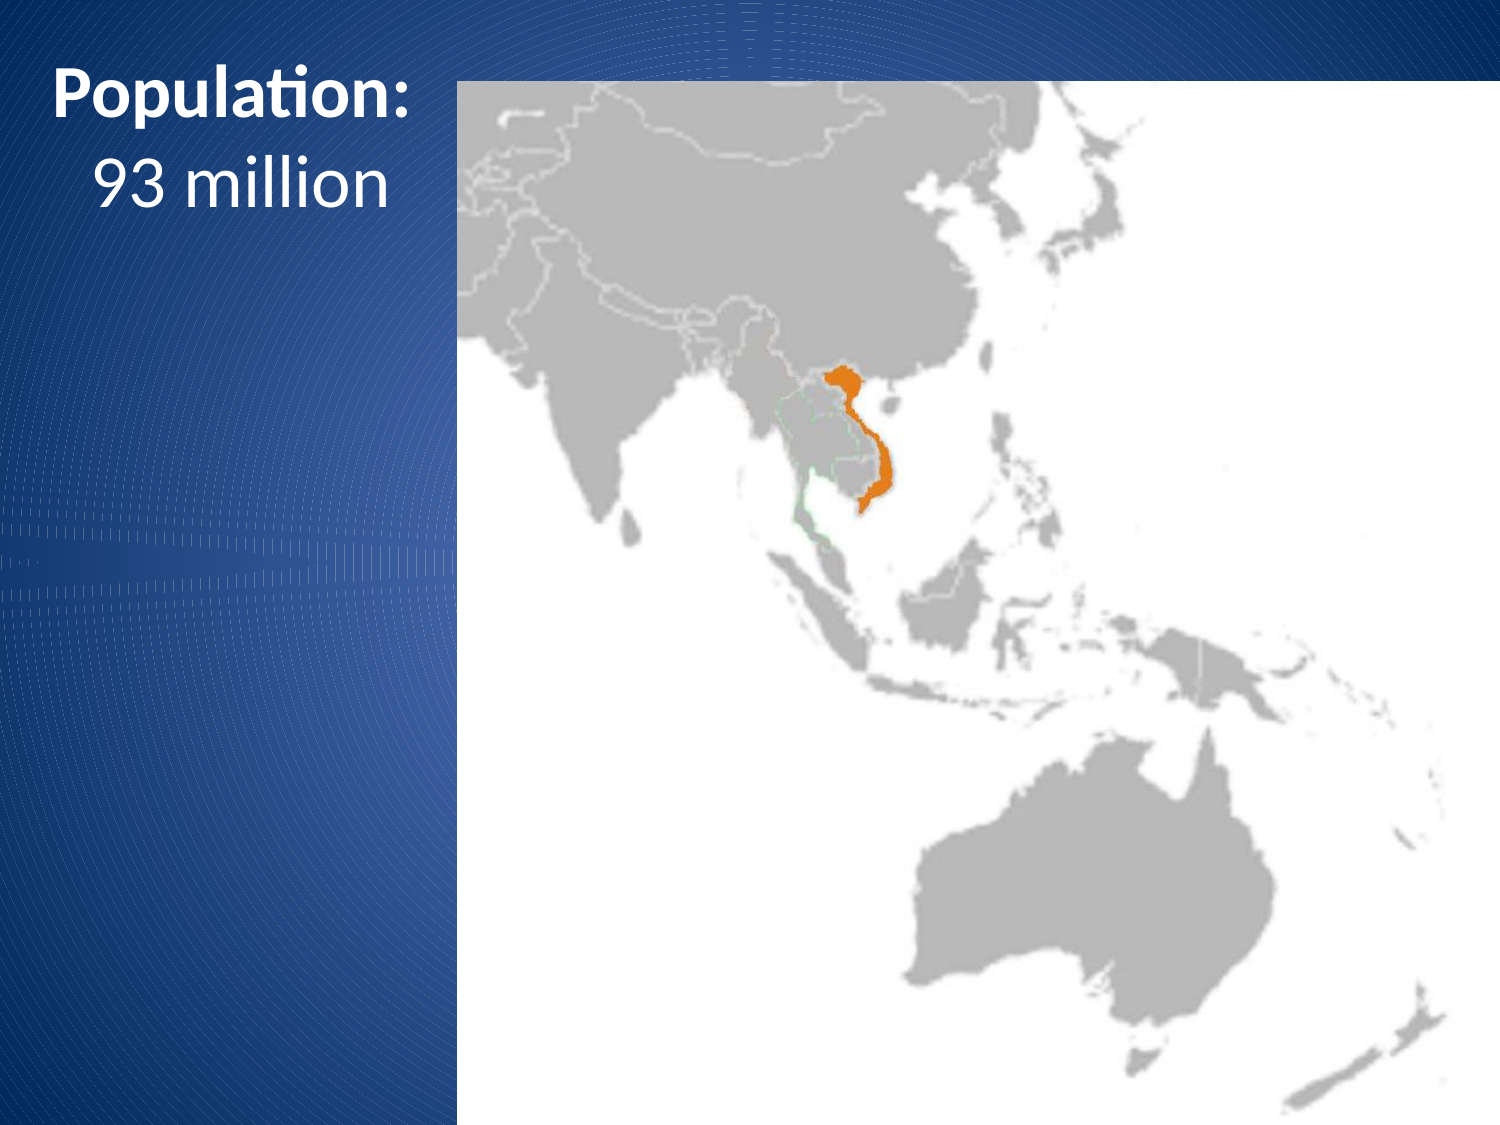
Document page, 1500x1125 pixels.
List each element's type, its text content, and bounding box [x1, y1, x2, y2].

text_box Population: 93 million [37, 35, 444, 230]
picture [456, 81, 1500, 1125]
